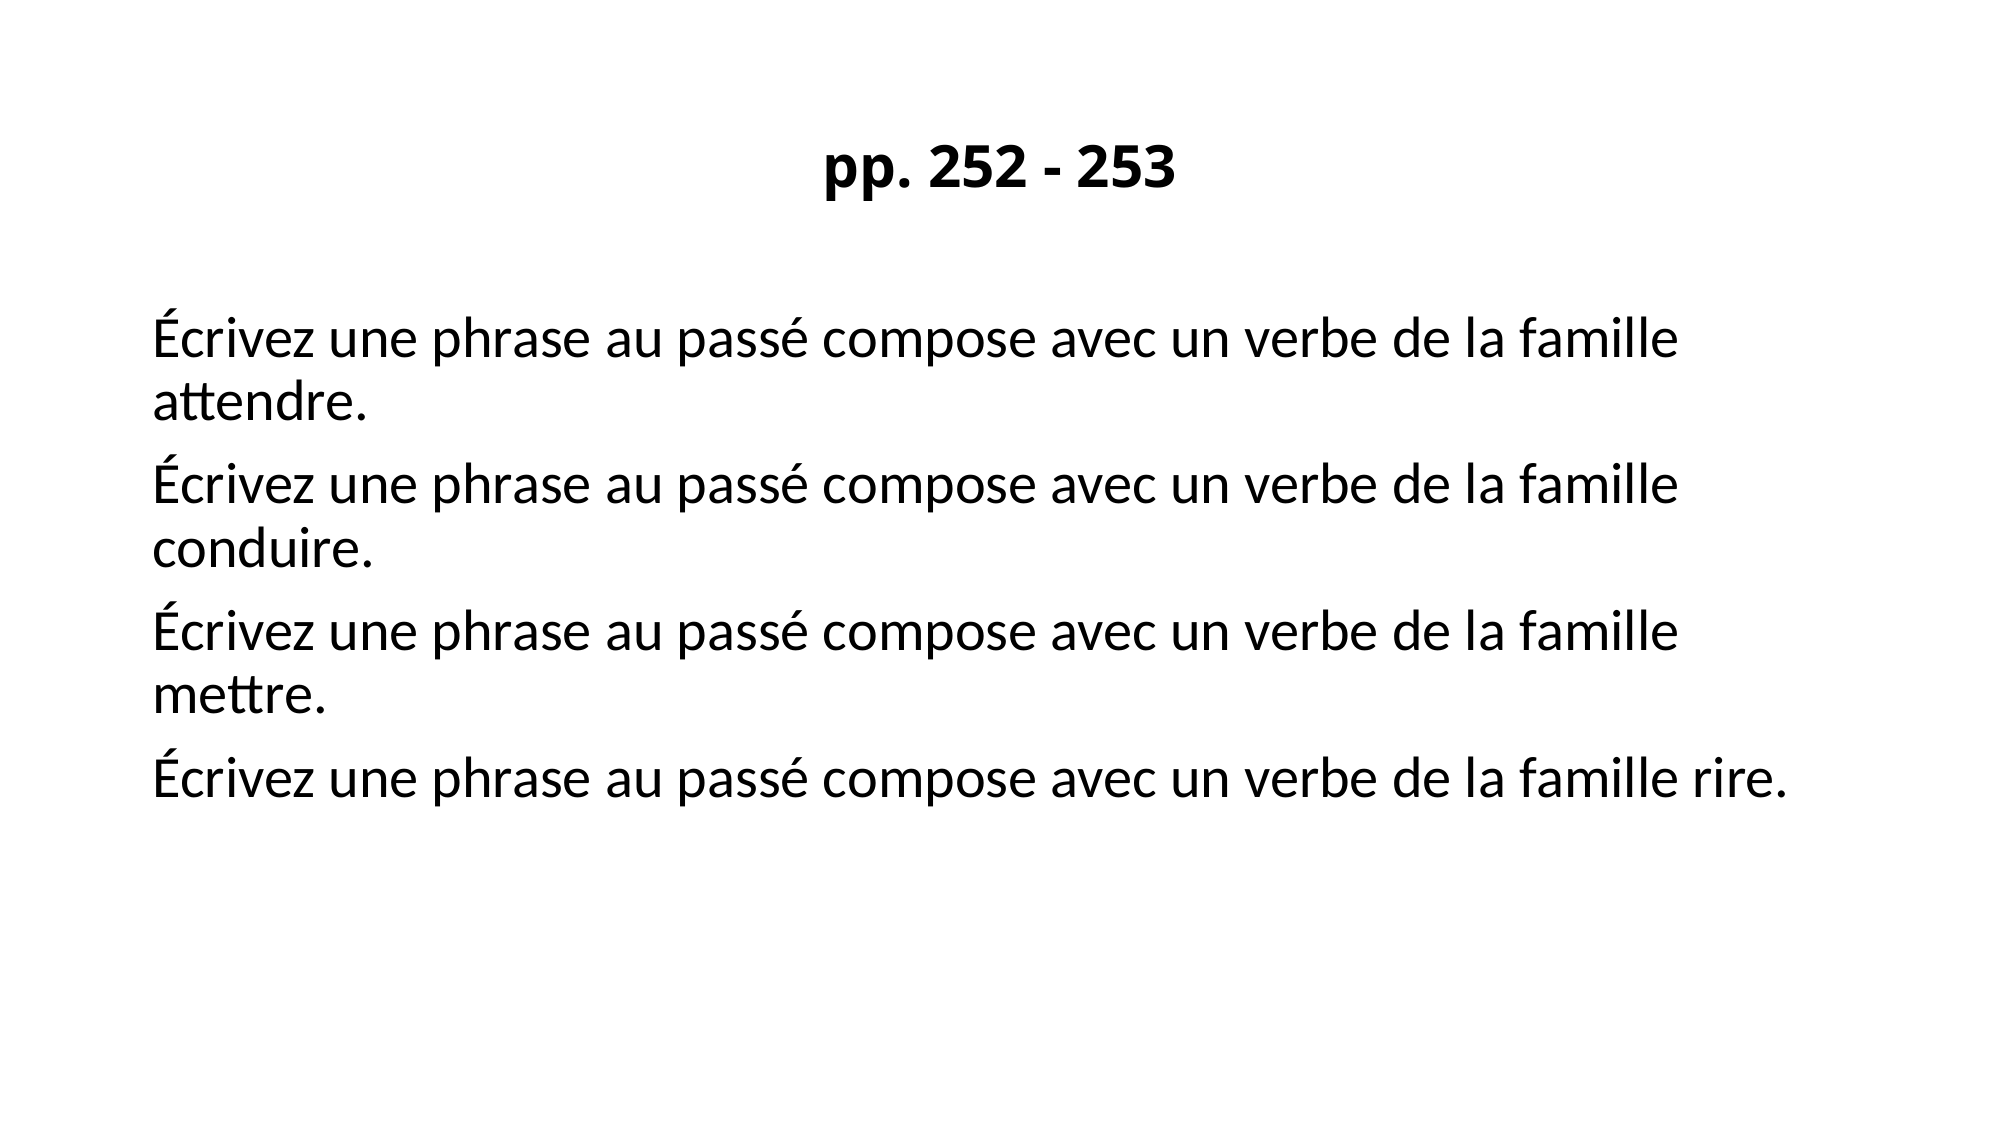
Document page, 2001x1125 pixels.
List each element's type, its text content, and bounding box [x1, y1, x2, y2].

title pp. 252 - 253 [137, 59, 1863, 278]
list Écrivez une phrase au passé compose avec un verbe de la famille attendre. Écrivez une phrase au passé compose avec un verbe de la famille conduire. Écrivez une phrase au passé compose avec un verbe de la famille mettre. Écrivez une phrase au passé compose avec un verbe de la famille rire. [137, 299, 1863, 1014]
